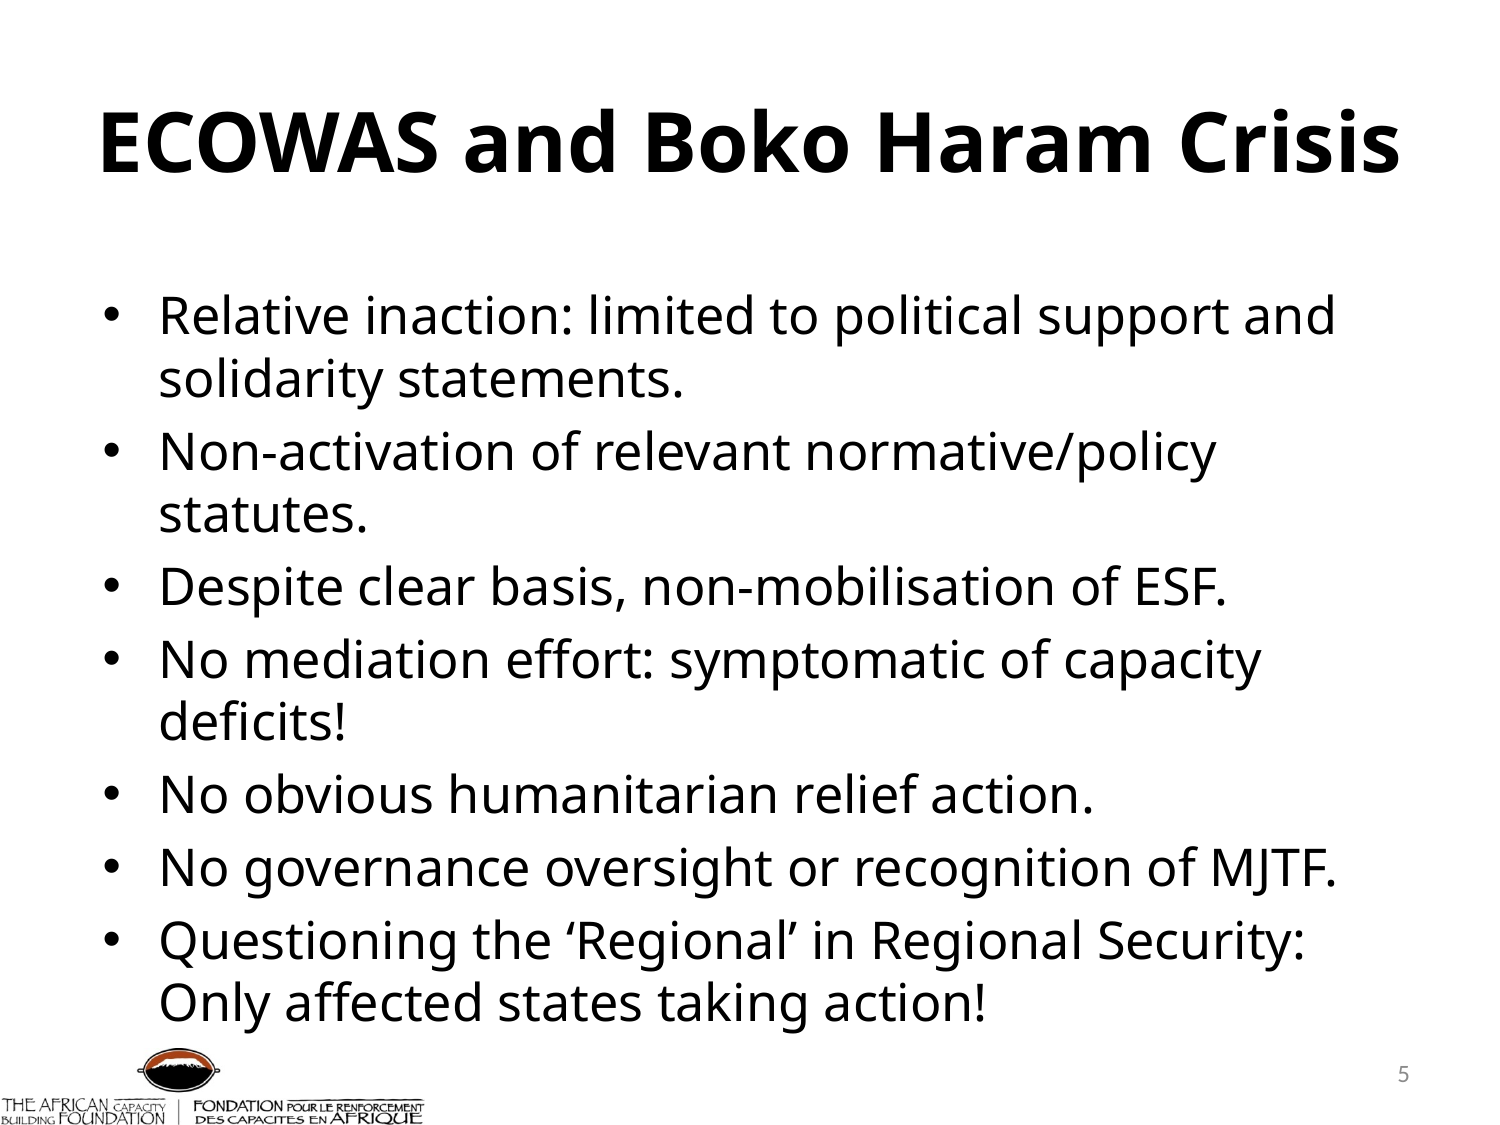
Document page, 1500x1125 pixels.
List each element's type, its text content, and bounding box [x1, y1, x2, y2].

list Relative inaction: limited to political support and solidarity statements. Non-activation of relevant normative/policy statutes. Despite clear basis, non-mobilisation of ESF. No mediation effort: symptomatic of capacity deficits! No obvious humanitarian relief action. No governance oversight or recognition of MJTF. Questioning the ‘Regional’ in Regional Security: Only affected states taking action! [87, 275, 1438, 1018]
picture [1, 1048, 425, 1125]
title ECOWAS and Boko Haram Crisis [75, 45, 1425, 233]
slide_number 5 [1074, 1042, 1425, 1103]
